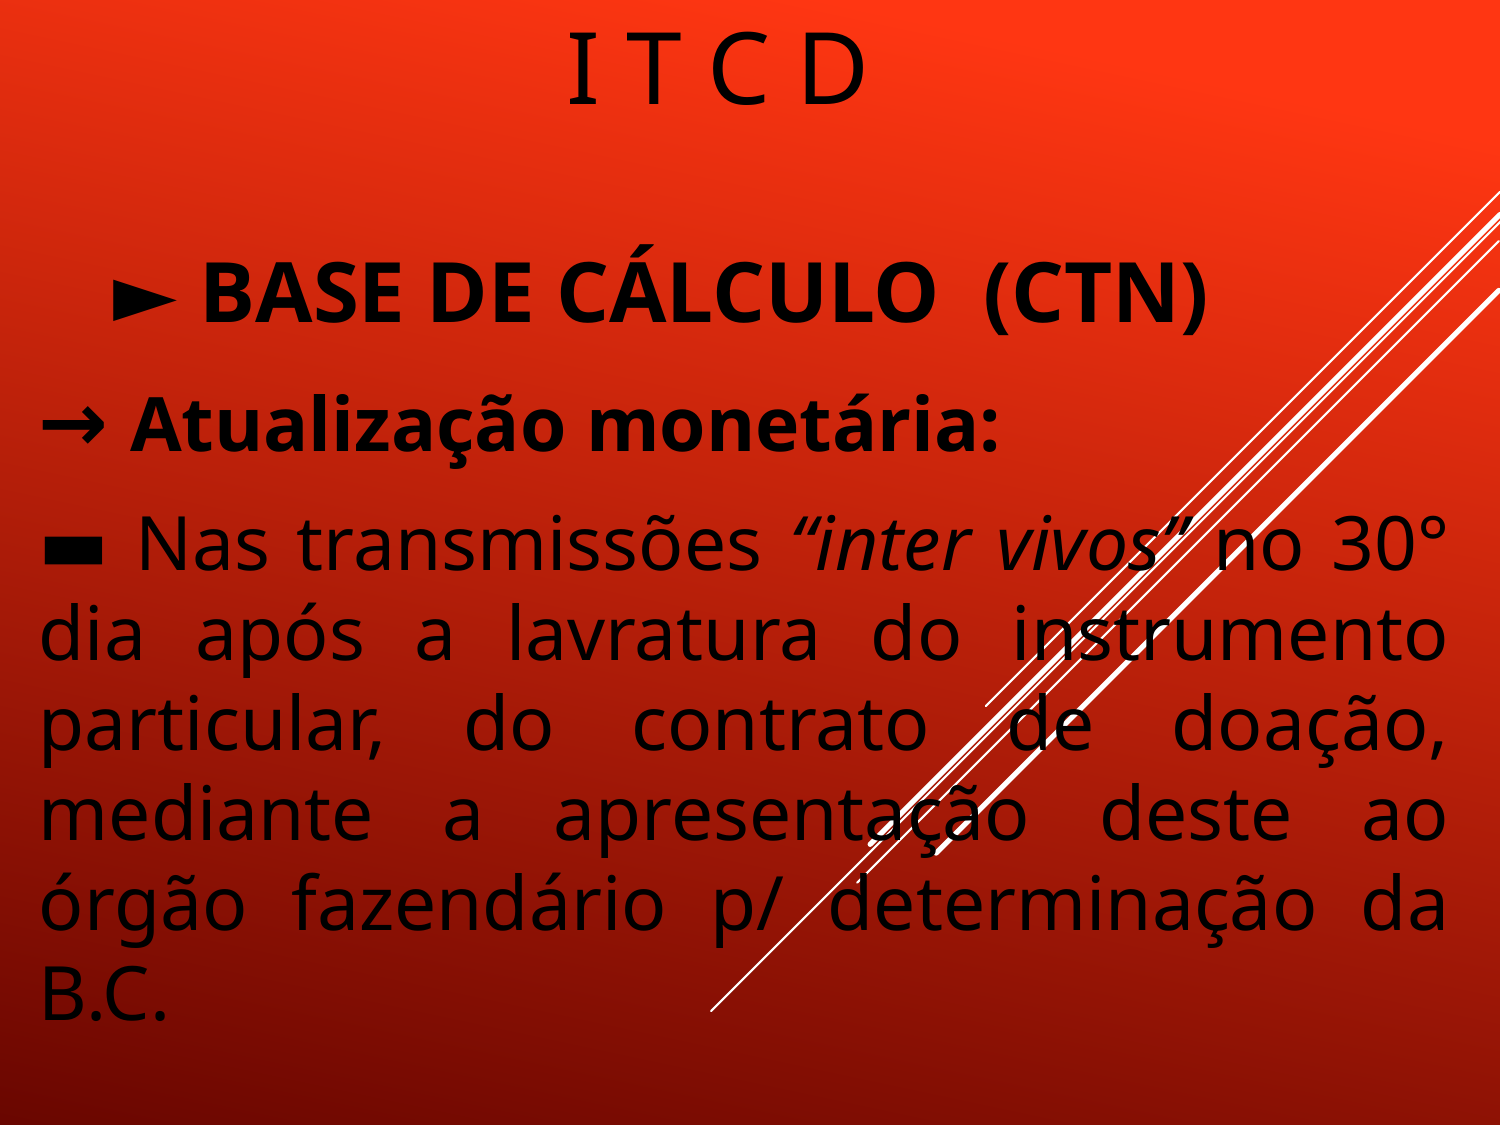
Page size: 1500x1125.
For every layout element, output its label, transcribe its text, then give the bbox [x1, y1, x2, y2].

title I T C D [100, 19, 1389, 133]
subtitle ► BASE DE CÁLCULO (CTN) → Atualização monetária: ▬ Nas transmissões “inter vivos” no 30° dia após a lavratura do instrumento particular, do contrato de doação, mediante a apresentação deste ao órgão fazendário p/ determinação da B.C. [23, 231, 1465, 1071]
